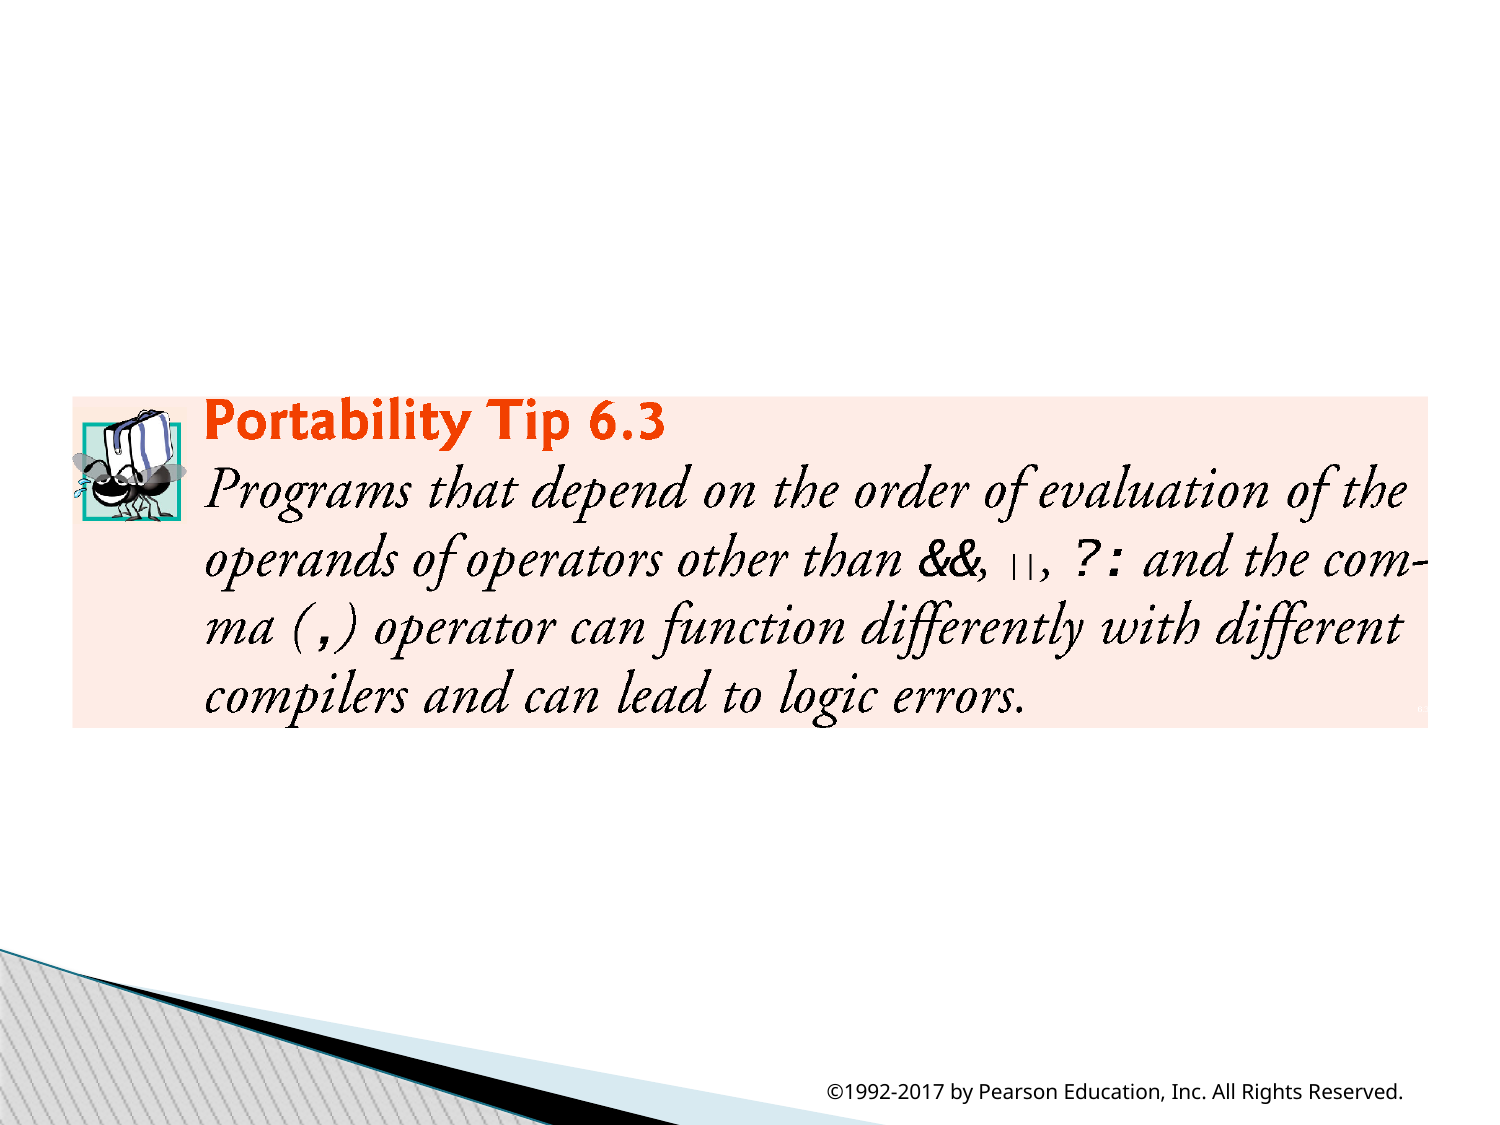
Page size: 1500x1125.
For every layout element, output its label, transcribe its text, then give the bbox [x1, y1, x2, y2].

picture [0, 324, 1500, 801]
text_box ©1992-2017 by Pearson Education, Inc. All Rights Reserved. [649, 1051, 1419, 1112]
